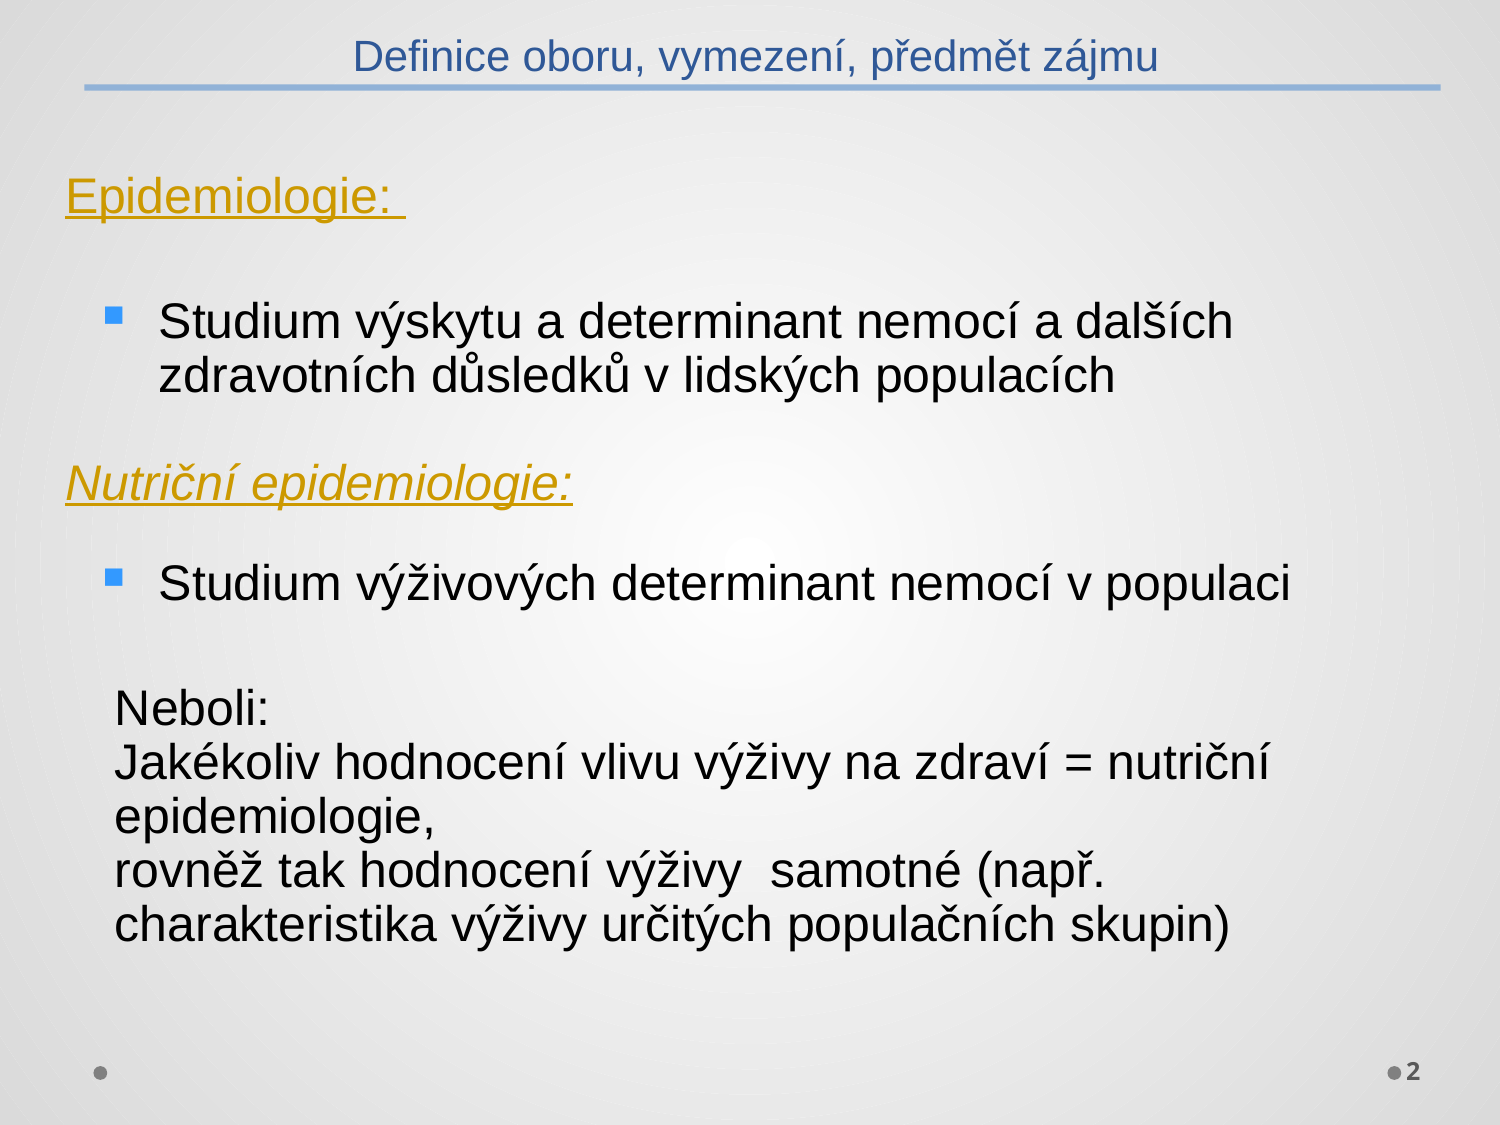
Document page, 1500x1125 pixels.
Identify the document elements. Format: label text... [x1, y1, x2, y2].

text_box 2 [1401, 1042, 1494, 1103]
text_box Nutriční epidemiologie: [49, 449, 713, 538]
title Definice oboru, vymezení, předmět zájmu [75, 12, 1438, 88]
text_box Neboli: Jakékoliv hodnocení vlivu výživy na zdraví = nutriční epidemiologie, rovněž tak hodnocení výživy samotné (např. charakteristika výživy určitých populačních skupin) [99, 675, 1450, 1000]
text_box Epidemiologie: [49, 162, 713, 225]
text_box Studium výskytu a determinant nemocí a dalších zdravotních důsledků v lidských populacích [87, 287, 1338, 438]
text_box Studium výživových determinant nemocí v populaci [87, 549, 1438, 638]
